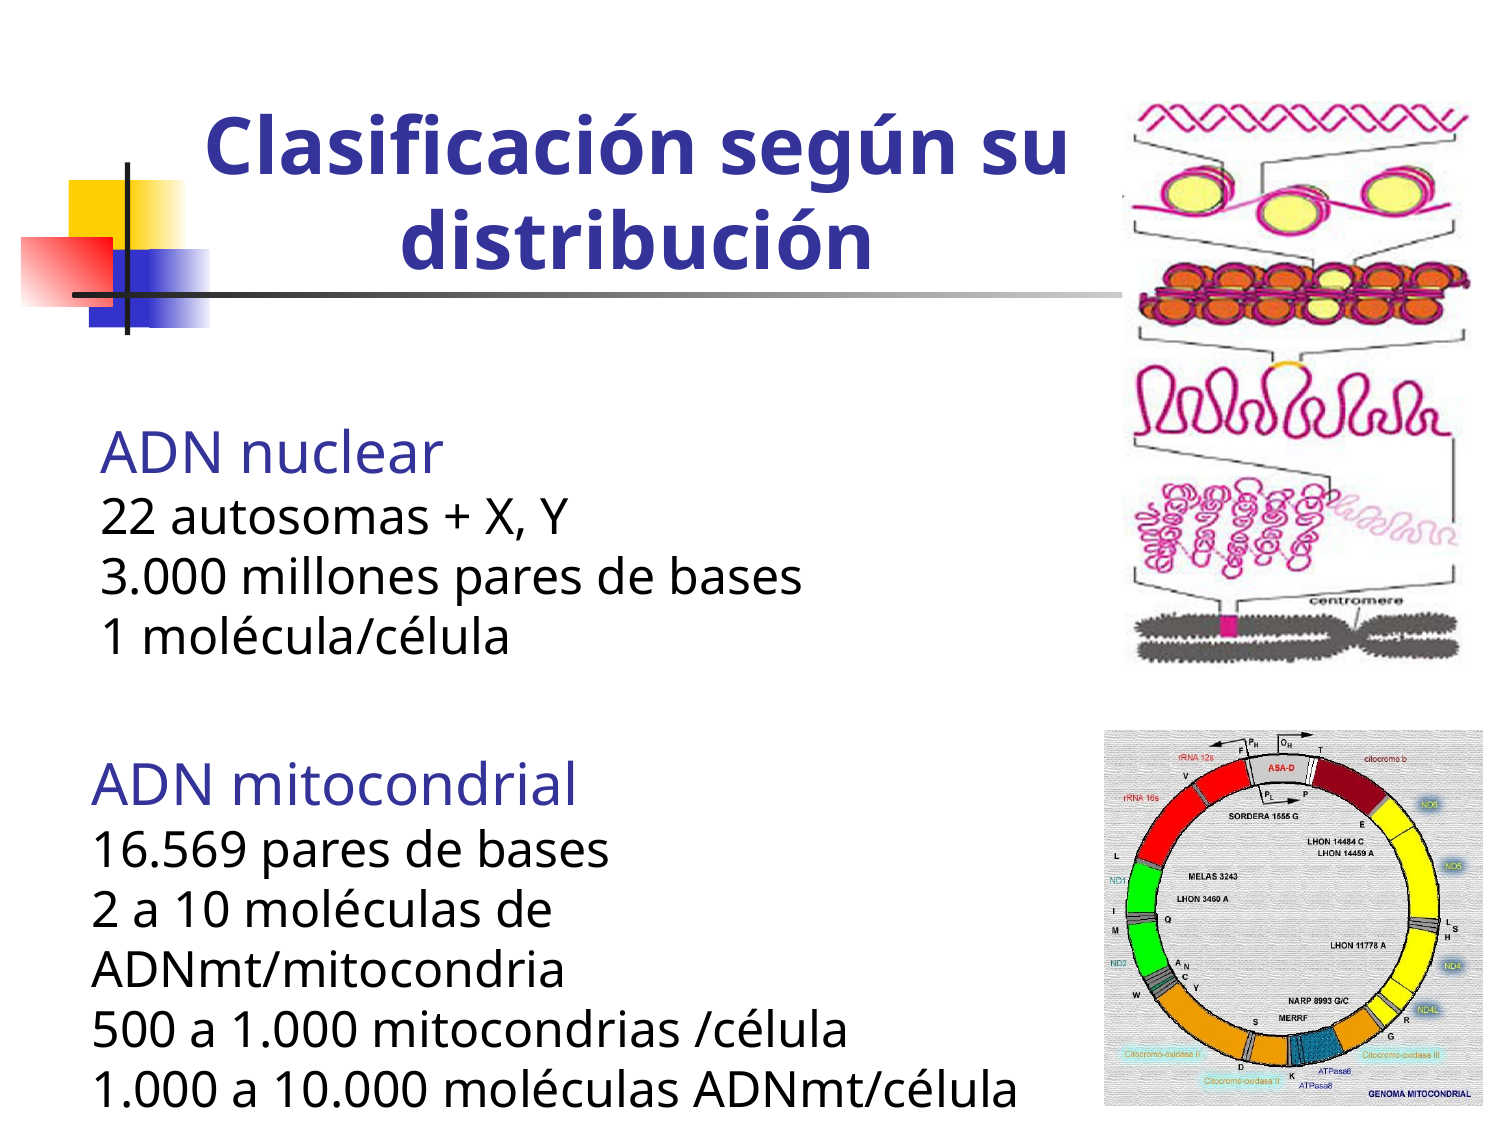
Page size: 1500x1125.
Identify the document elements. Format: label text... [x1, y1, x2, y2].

text_box ADN mitocondrial 16.569 pares de bases 2 a 10 moléculas de ADNmt/mitocondria 500 a 1.000 mitocondrias /célula 1.000 a 10.000 moléculas ADNmt/célula [76, 739, 1057, 1125]
text_box Clasificación según su distribución [159, 125, 1117, 256]
picture [1122, 101, 1472, 669]
picture [1104, 730, 1483, 1107]
text_box ADN nuclear 22 autosomas + X, Y 3.000 millones pares de bases 1 molécula/célula [85, 407, 1022, 673]
